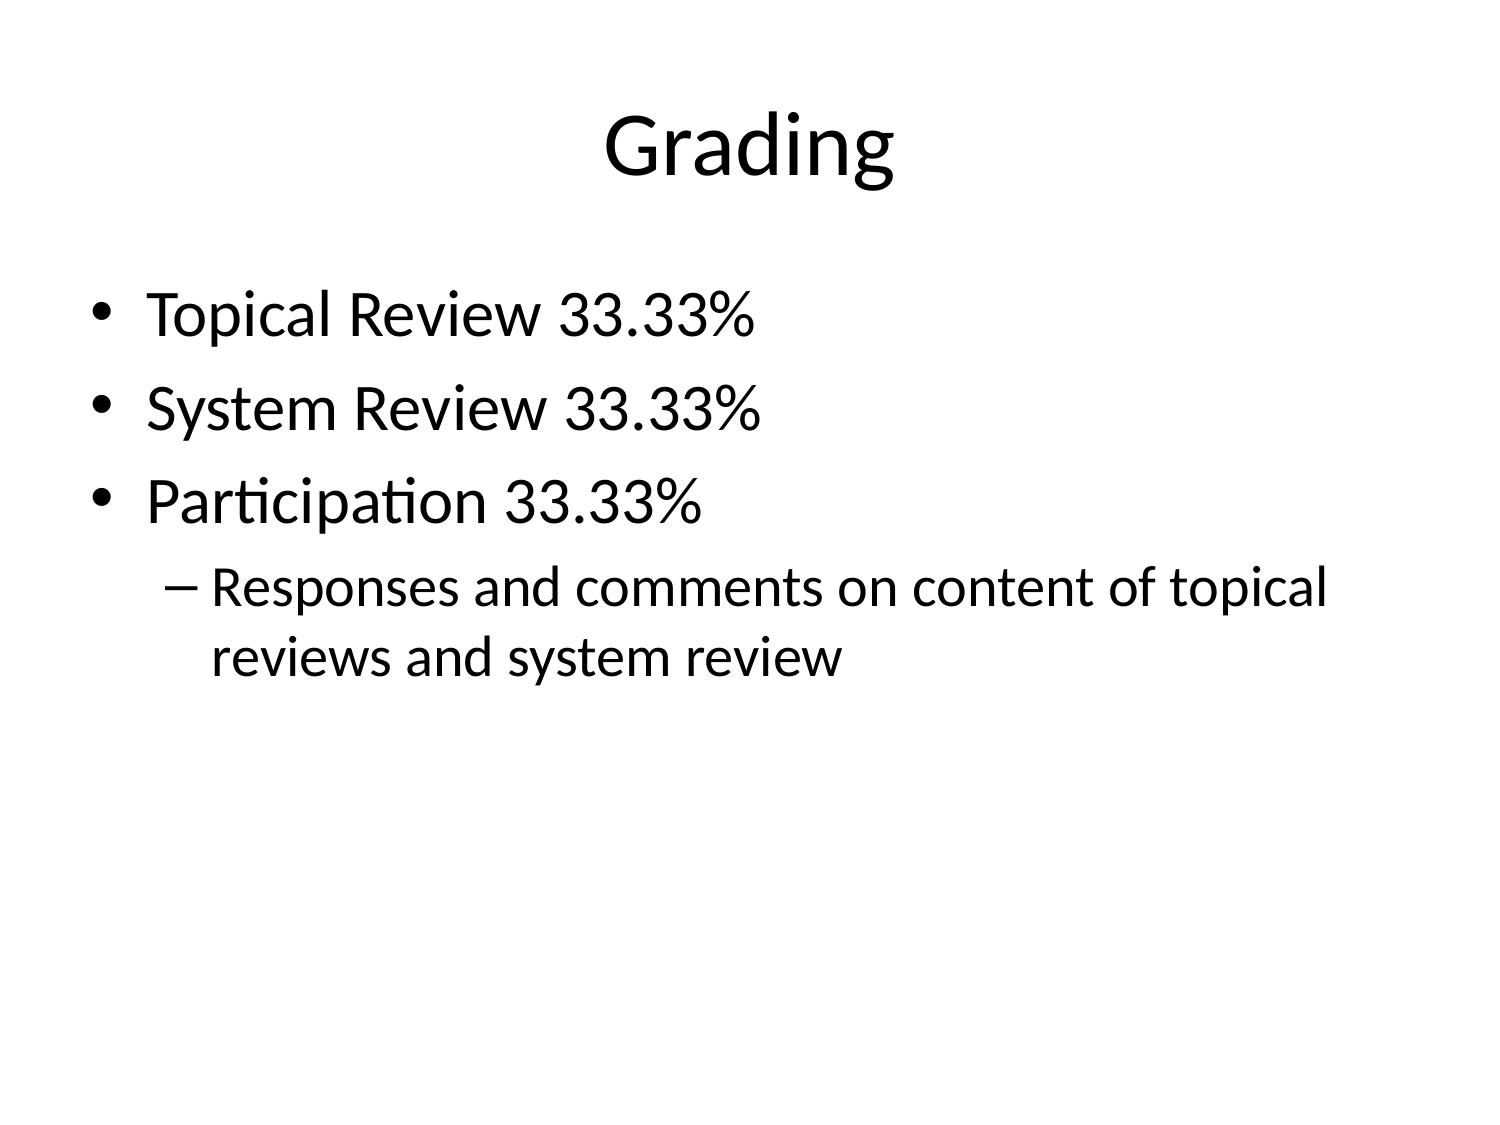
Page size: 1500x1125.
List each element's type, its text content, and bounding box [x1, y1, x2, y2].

title Grading [75, 45, 1425, 233]
list Topical Review 33.33% System Review 33.33% Participation 33.33% Responses and comments on content of topical reviews and system review [75, 262, 1425, 1100]
